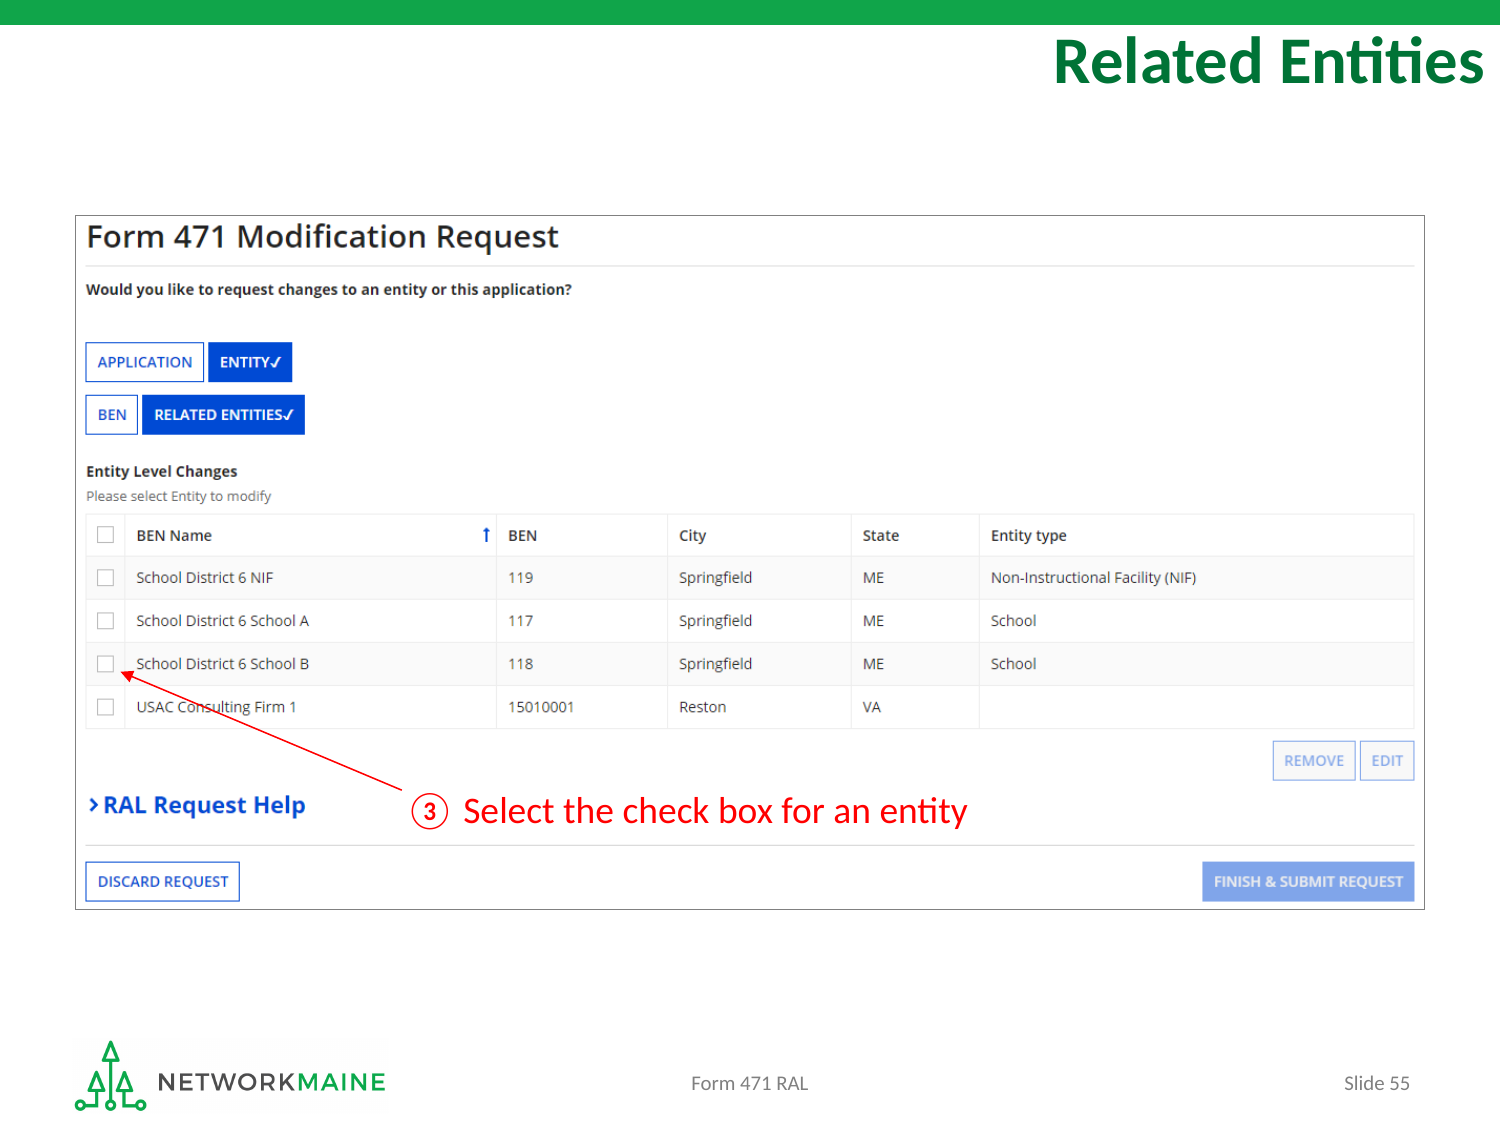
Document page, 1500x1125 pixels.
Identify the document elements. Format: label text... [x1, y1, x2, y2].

picture [72, 1038, 389, 1114]
picture [74, 215, 1426, 910]
text_box Related Entities [676, 16, 1500, 104]
